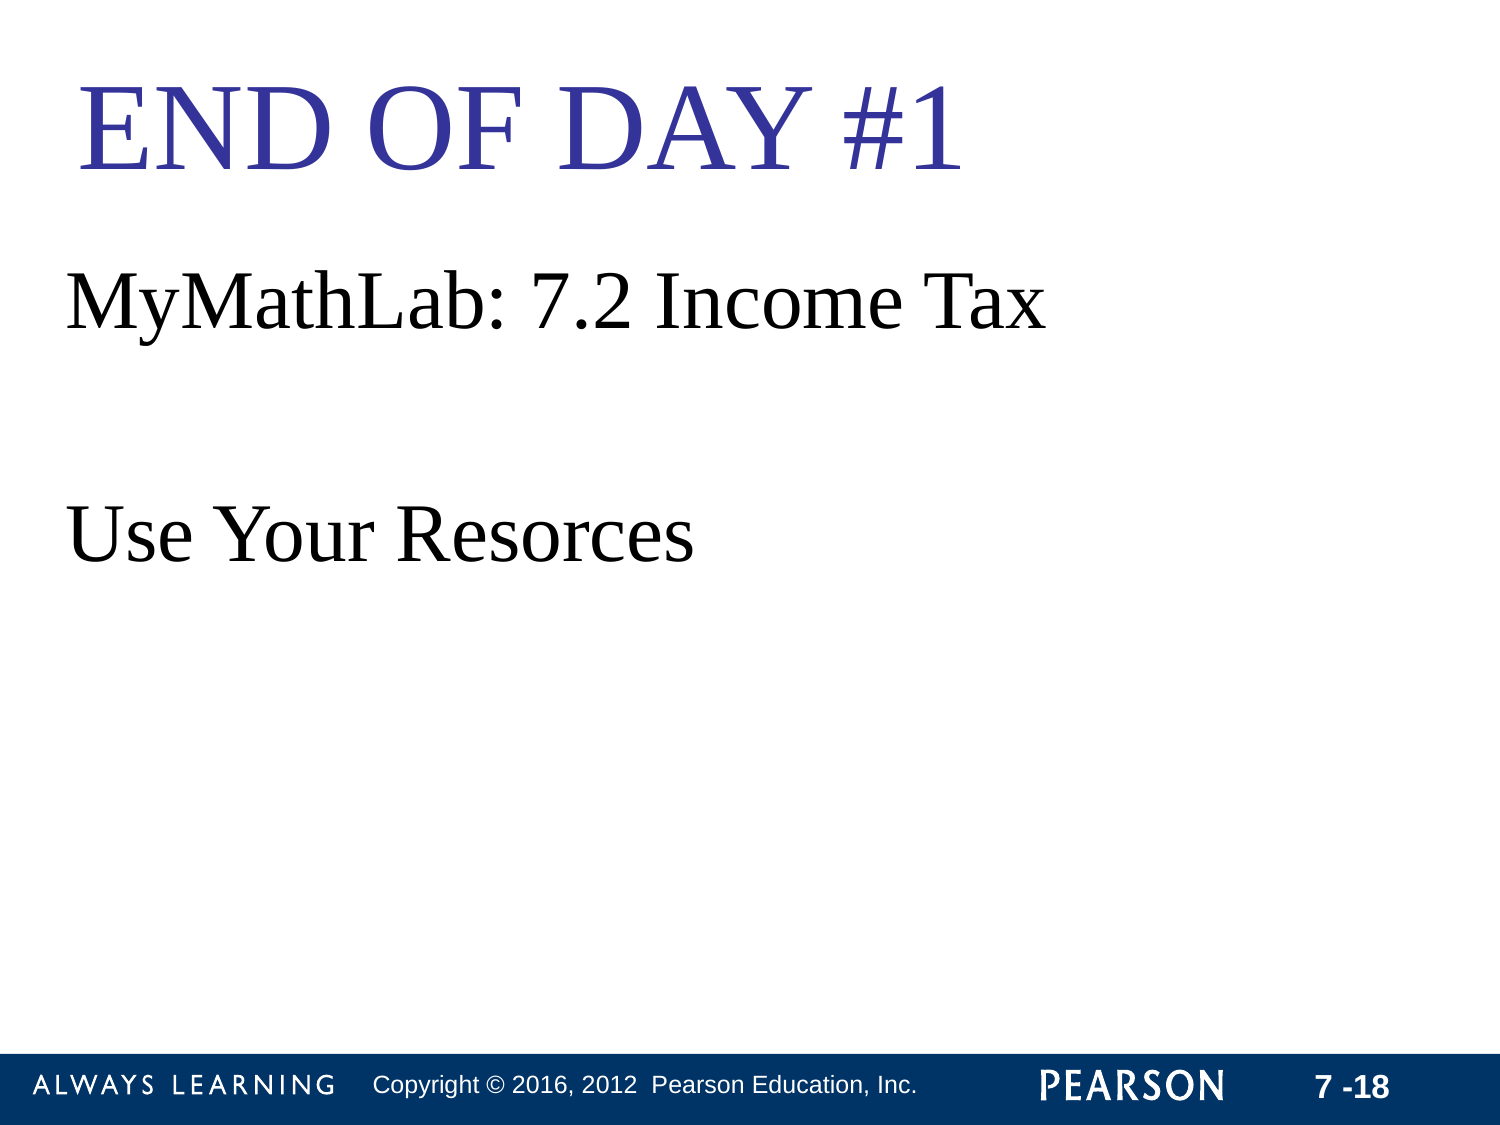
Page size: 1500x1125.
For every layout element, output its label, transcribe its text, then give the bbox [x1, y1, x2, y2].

list MyMathLab: 7.2 Income Tax Use Your Resorces [50, 237, 1375, 981]
title END OF DAY #1 [62, 25, 1375, 213]
